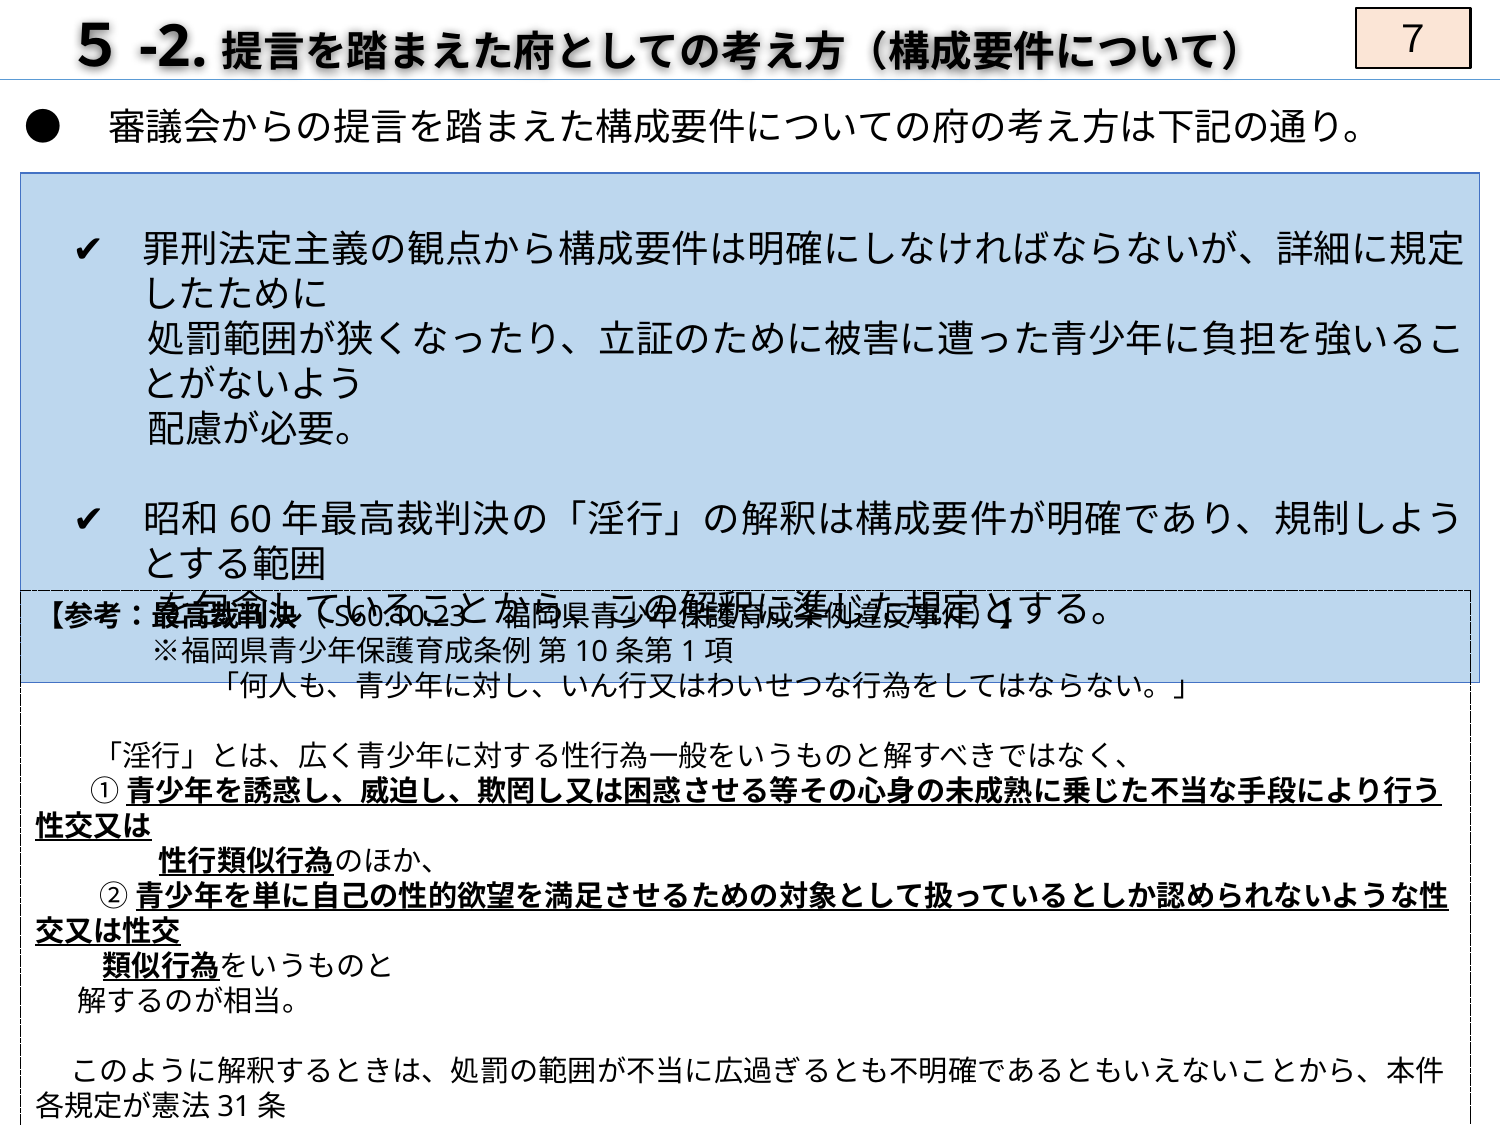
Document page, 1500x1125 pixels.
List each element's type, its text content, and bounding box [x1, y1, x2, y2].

text_box ● 審議会からの提言を踏まえた構成要件についての府の考え方は下記の通り。 [9, 65, 1414, 79]
text_box 【参考：最高裁判決（S60.10.23 福岡県青少年保護育成条例違反事件）】 ※福岡県青少年保護育成条例 第10条第1項 「何人も、青少年に対し、いん行又はわいせつな行為をしてはならない。」 「淫行」とは、広く青少年に対する性行為一般をいうものと解すべきではなく、 ① 青少年を誘惑し、威迫し、欺罔し又は困惑させる等その心身の未成熟に乗じた不当な手段により行う性交又は 性行類似行為のほか、 ② 青少年を単に自己の性的欲望を満足させるための対象として扱っているとしか認められないような性交又は性交 類似行為をいうものと 解するのが相当。 このように解釈するときは、処罰の範囲が不当に広過ぎるとも不明確であるともいえないことから、本件各規定が憲法31条 の規定（罪刑法定主義）に違反するものとはいえない。 [20, 590, 1471, 1125]
text_box ● 審議会からの提言を踏まえた構成要件についての府の考え方は下記の通り。 [9, 80, 1414, 187]
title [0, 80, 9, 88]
text_box ✔ 罪刑法定主義の観点から構成要件は明確にしなければならないが、詳細に規定したために 処罰範囲が狭くなったり、立証のために被害に遭った青少年に負担を強いることがないよう 配慮が必要。 ✔ 昭和60年最高裁判決の「淫行」の解釈は構成要件が明確であり、規制しようとする範囲 を包含していることから、この解釈に準じた規定とする。 [20, 172, 1480, 683]
title ５-2.提言を踏まえた府としての考え方（構成要件について） [0, 3, 1494, 79]
title ５-2.提言を踏まえた府としての考え方（構成要件について） [1414, 80, 1494, 88]
text_box ７ [1355, 7, 1471, 68]
